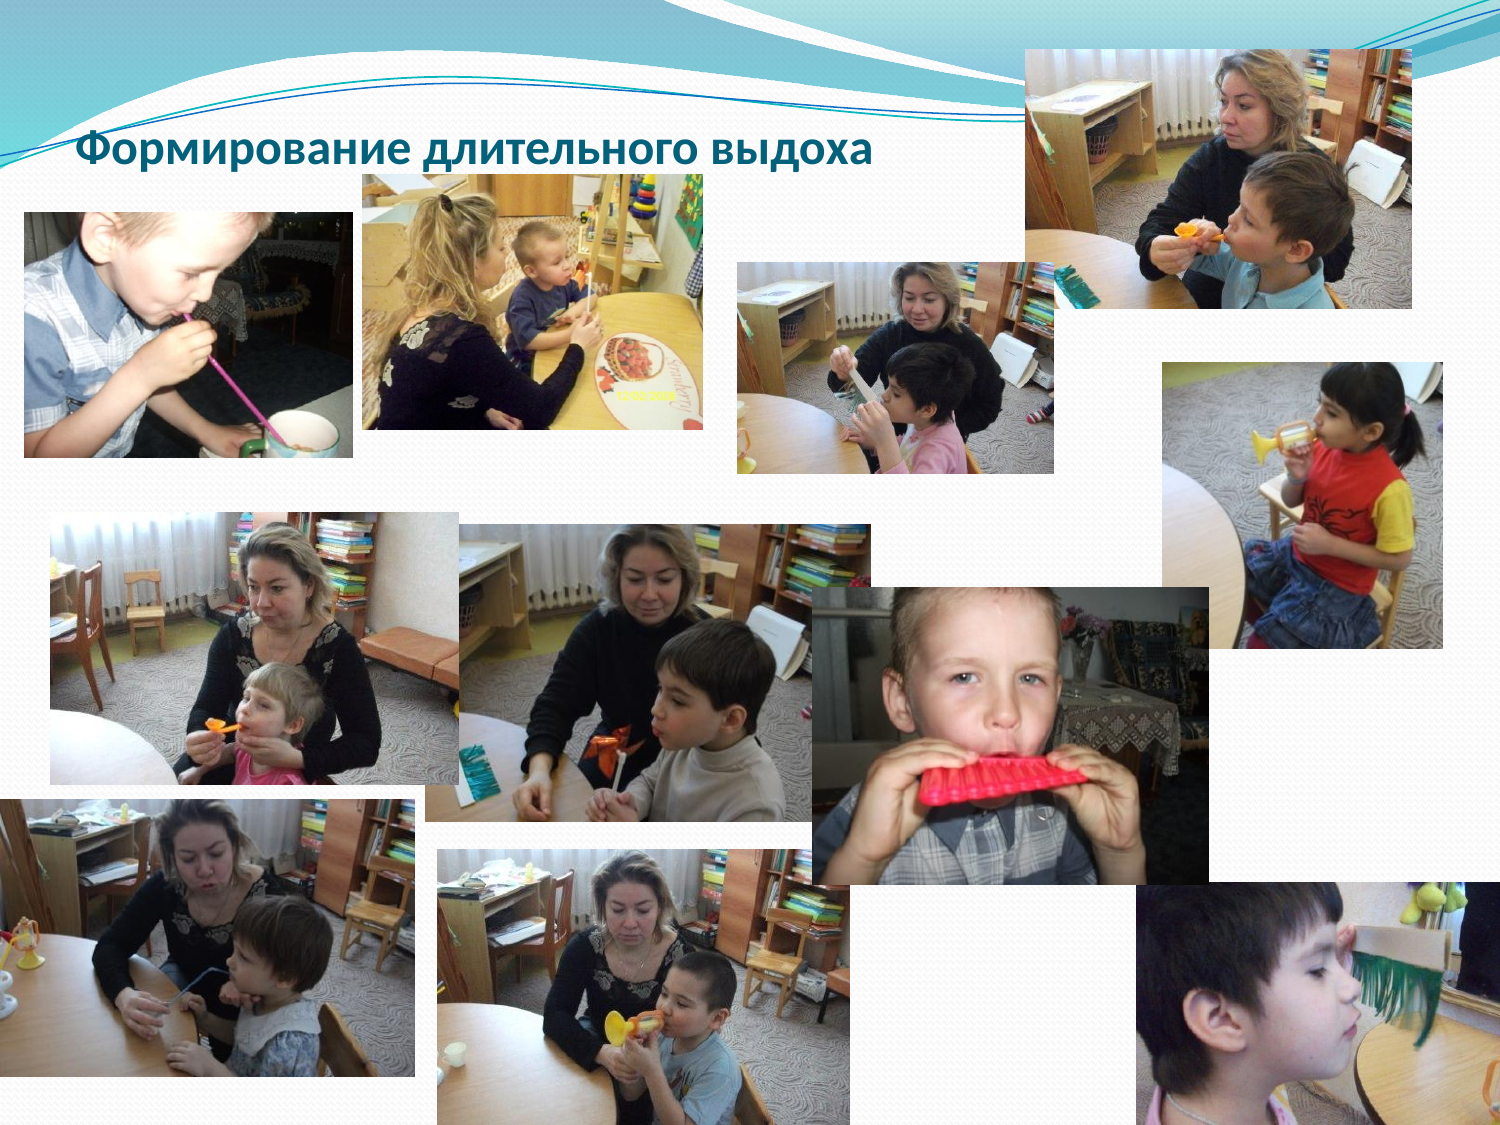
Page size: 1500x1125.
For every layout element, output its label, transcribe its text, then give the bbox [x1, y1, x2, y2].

picture [1136, 882, 1500, 1125]
picture [737, 49, 1412, 474]
picture [24, 212, 353, 459]
picture [437, 849, 851, 1125]
picture [424, 362, 1443, 885]
picture [49, 512, 459, 785]
picture [0, 799, 415, 1077]
title Формирование длительного выдоха [75, 37, 1013, 175]
picture [362, 174, 703, 431]
